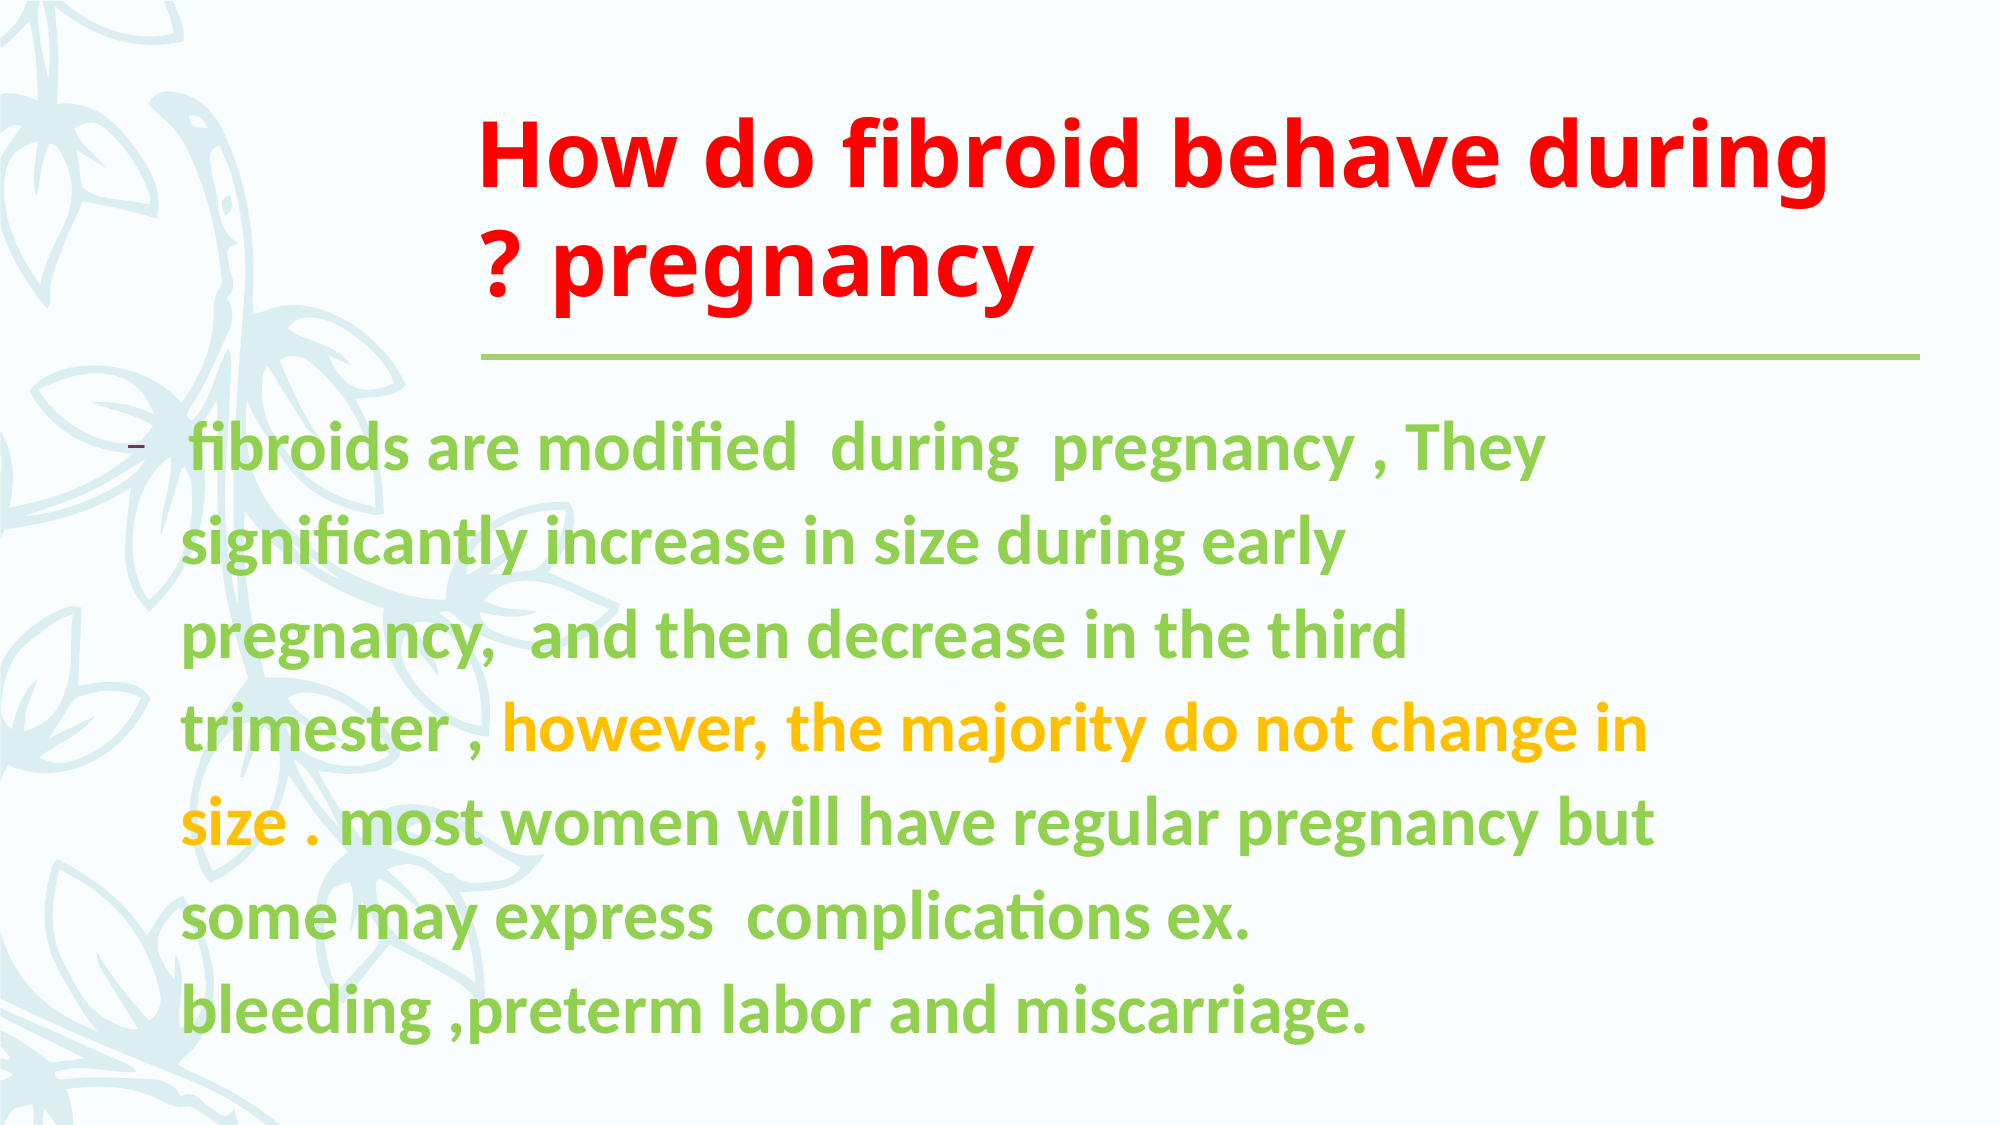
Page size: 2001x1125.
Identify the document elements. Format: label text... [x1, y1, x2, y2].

title How do fibroid behave during pregnancy ? [460, 93, 1920, 350]
list fibroids are modified during pregnancy , They significantly increase in size during early pregnancy, and then decrease in the third trimester , however, the majority do not change in size . most women will have regular pregnancy but some may express complications ex. bleeding ,preterm labor and miscarriage. [111, 383, 1689, 1064]
